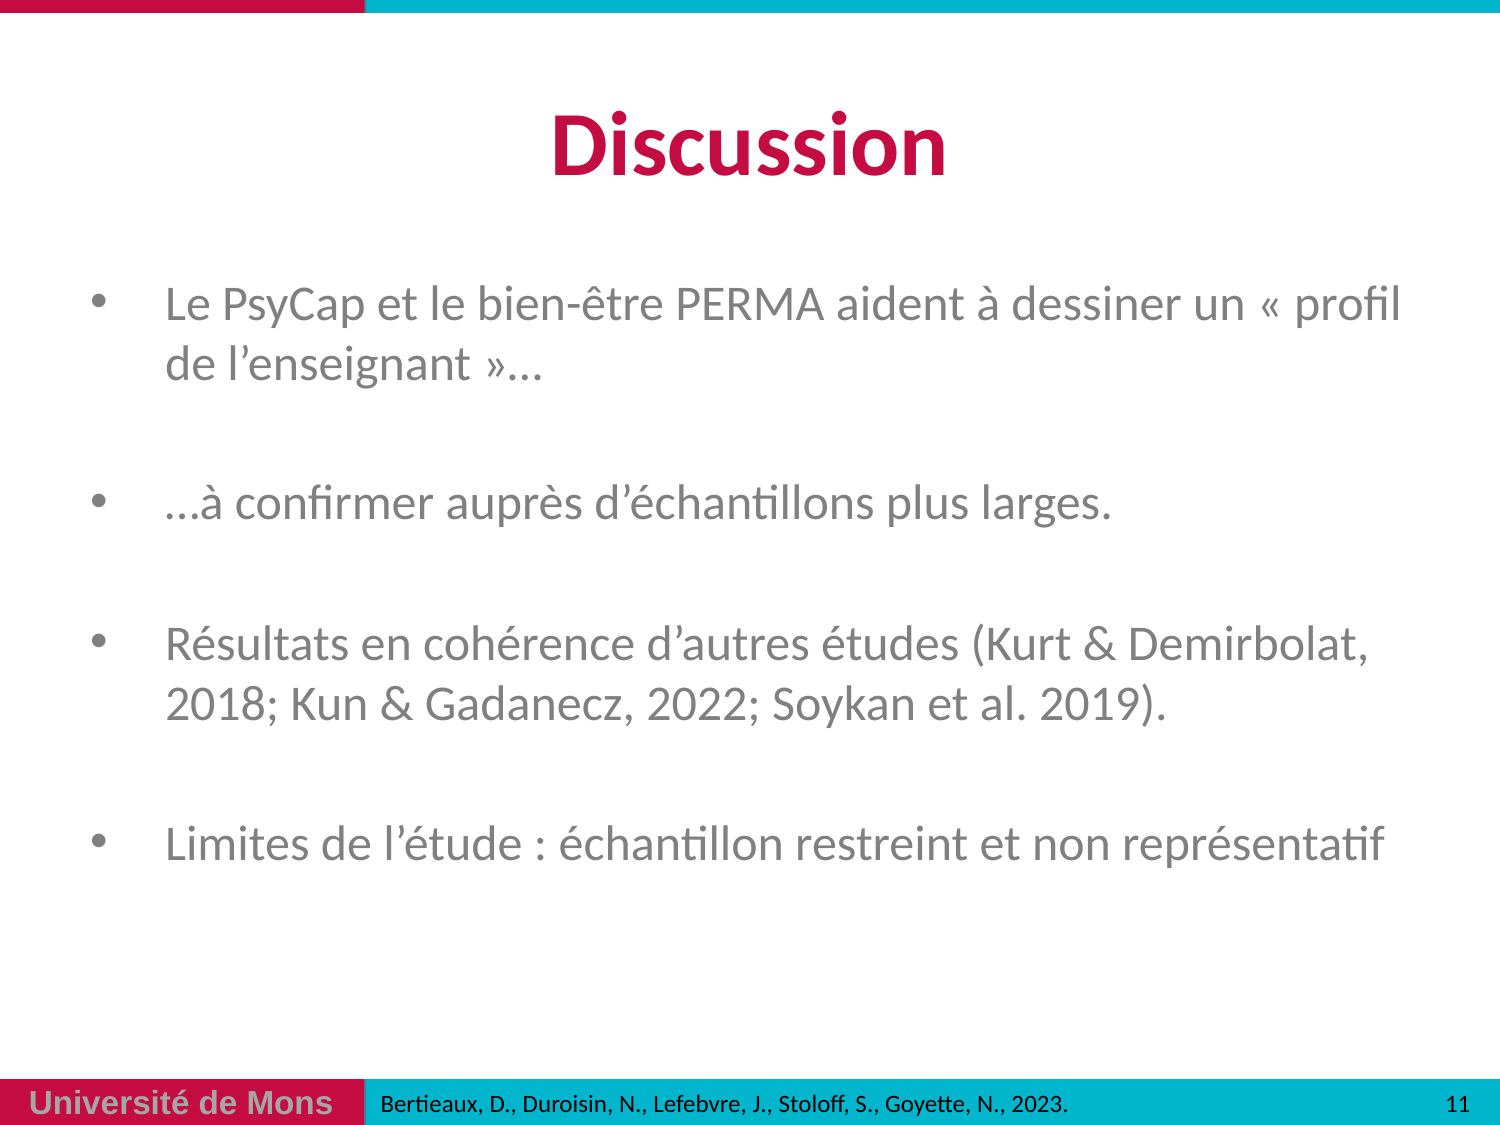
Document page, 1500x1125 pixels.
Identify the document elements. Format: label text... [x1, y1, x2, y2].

footer Bertieaux, D., Duroisin, N., Lefebvre, J., Stoloff, S., Goyette, N., 2023. [365, 1079, 1415, 1125]
list Le PsyCap et le bien-être PERMA aident à dessiner un « profil de l’enseignant »… …à confirmer auprès d’échantillons plus larges. Résultats en cohérence d’autres études (Kurt & Demirbolat, 2018; Kun & Gadanecz, 2022; Soykan et al. 2019). Limites de l’étude : échantillon restreint et non représentatif [75, 262, 1425, 1005]
slide_number 11 [1415, 1079, 1500, 1125]
picture [0, 1079, 365, 1125]
title Discussion [74, 44, 1426, 233]
picture [0, 0, 1500, 13]
